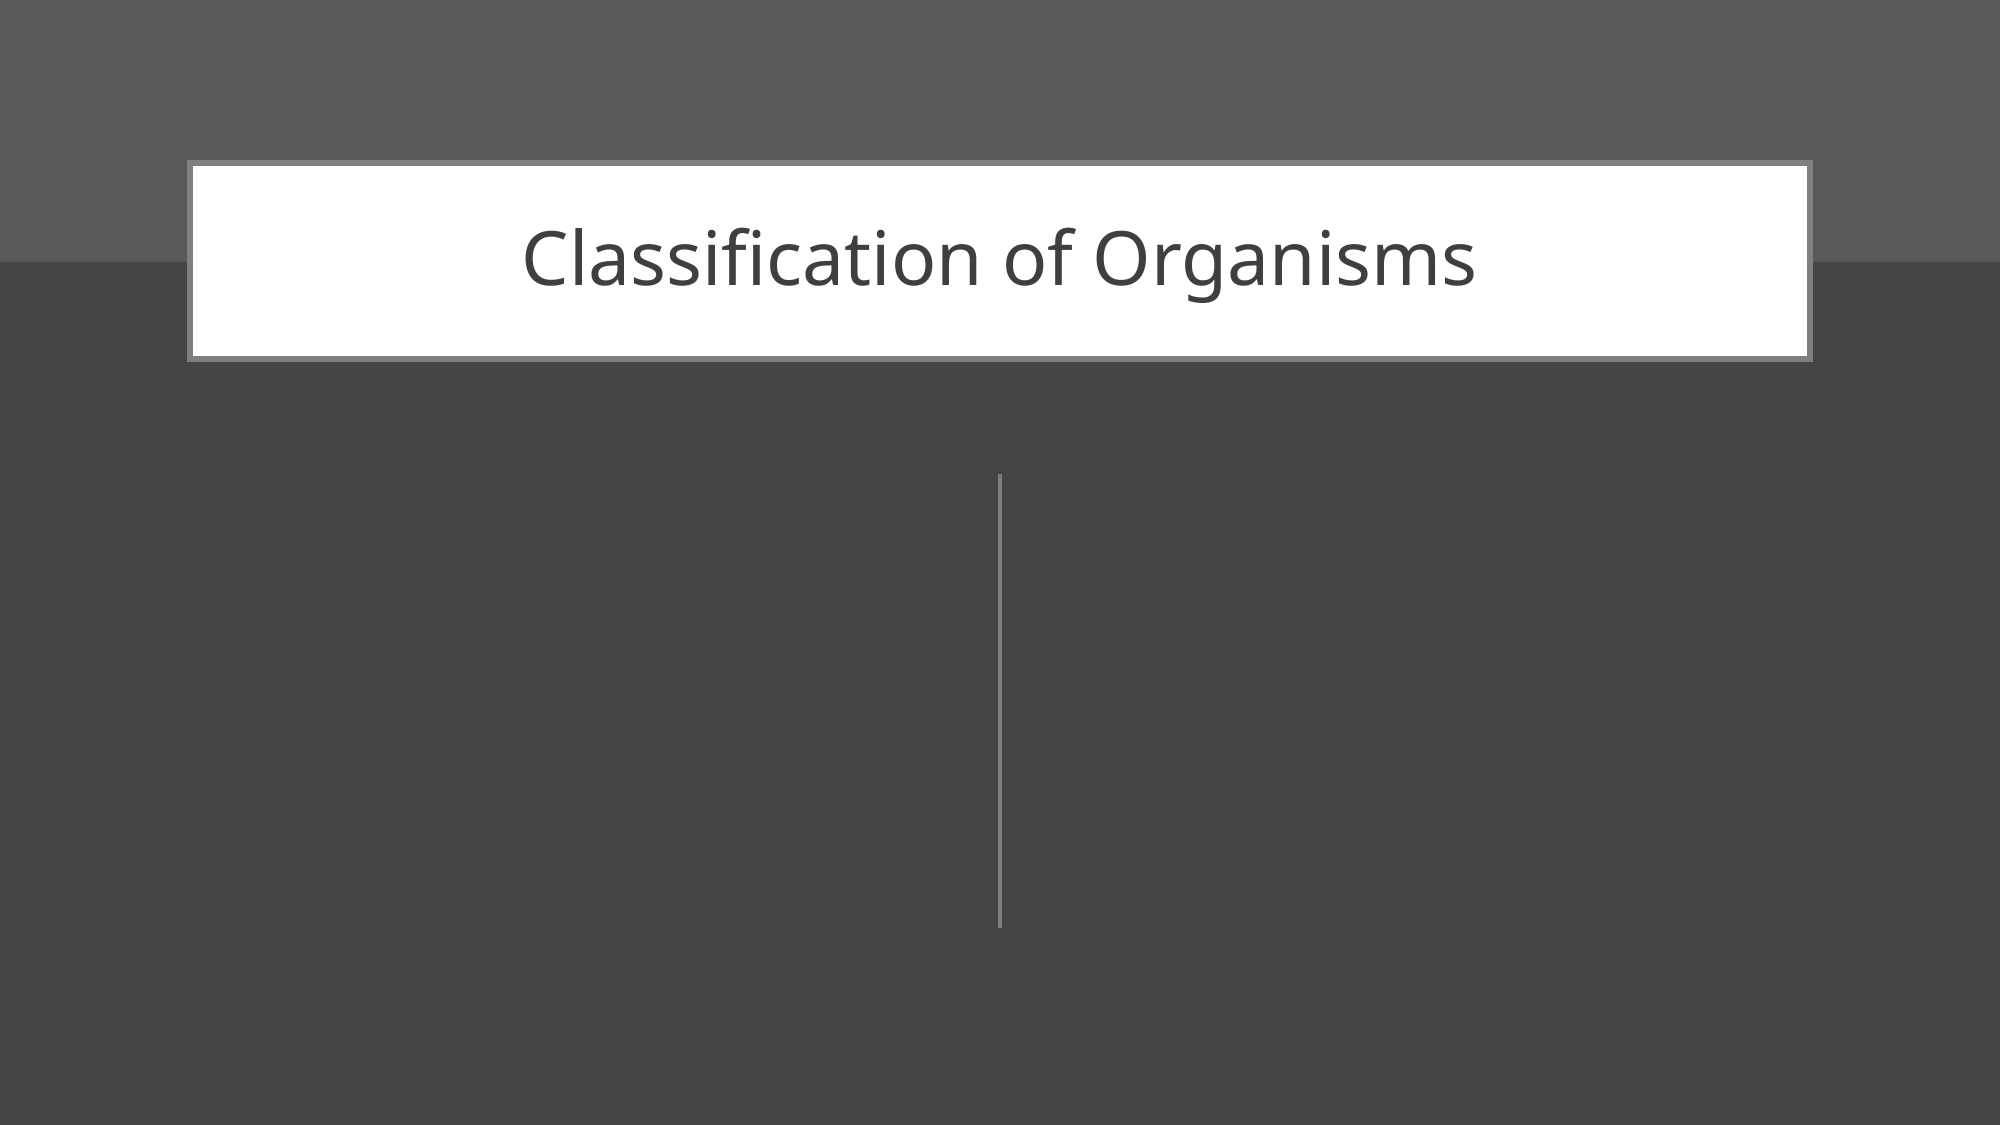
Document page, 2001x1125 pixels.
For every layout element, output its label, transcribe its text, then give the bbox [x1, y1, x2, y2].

text_box [0, 0, 2000, 263]
title Classification of Organisms [190, 163, 1810, 360]
